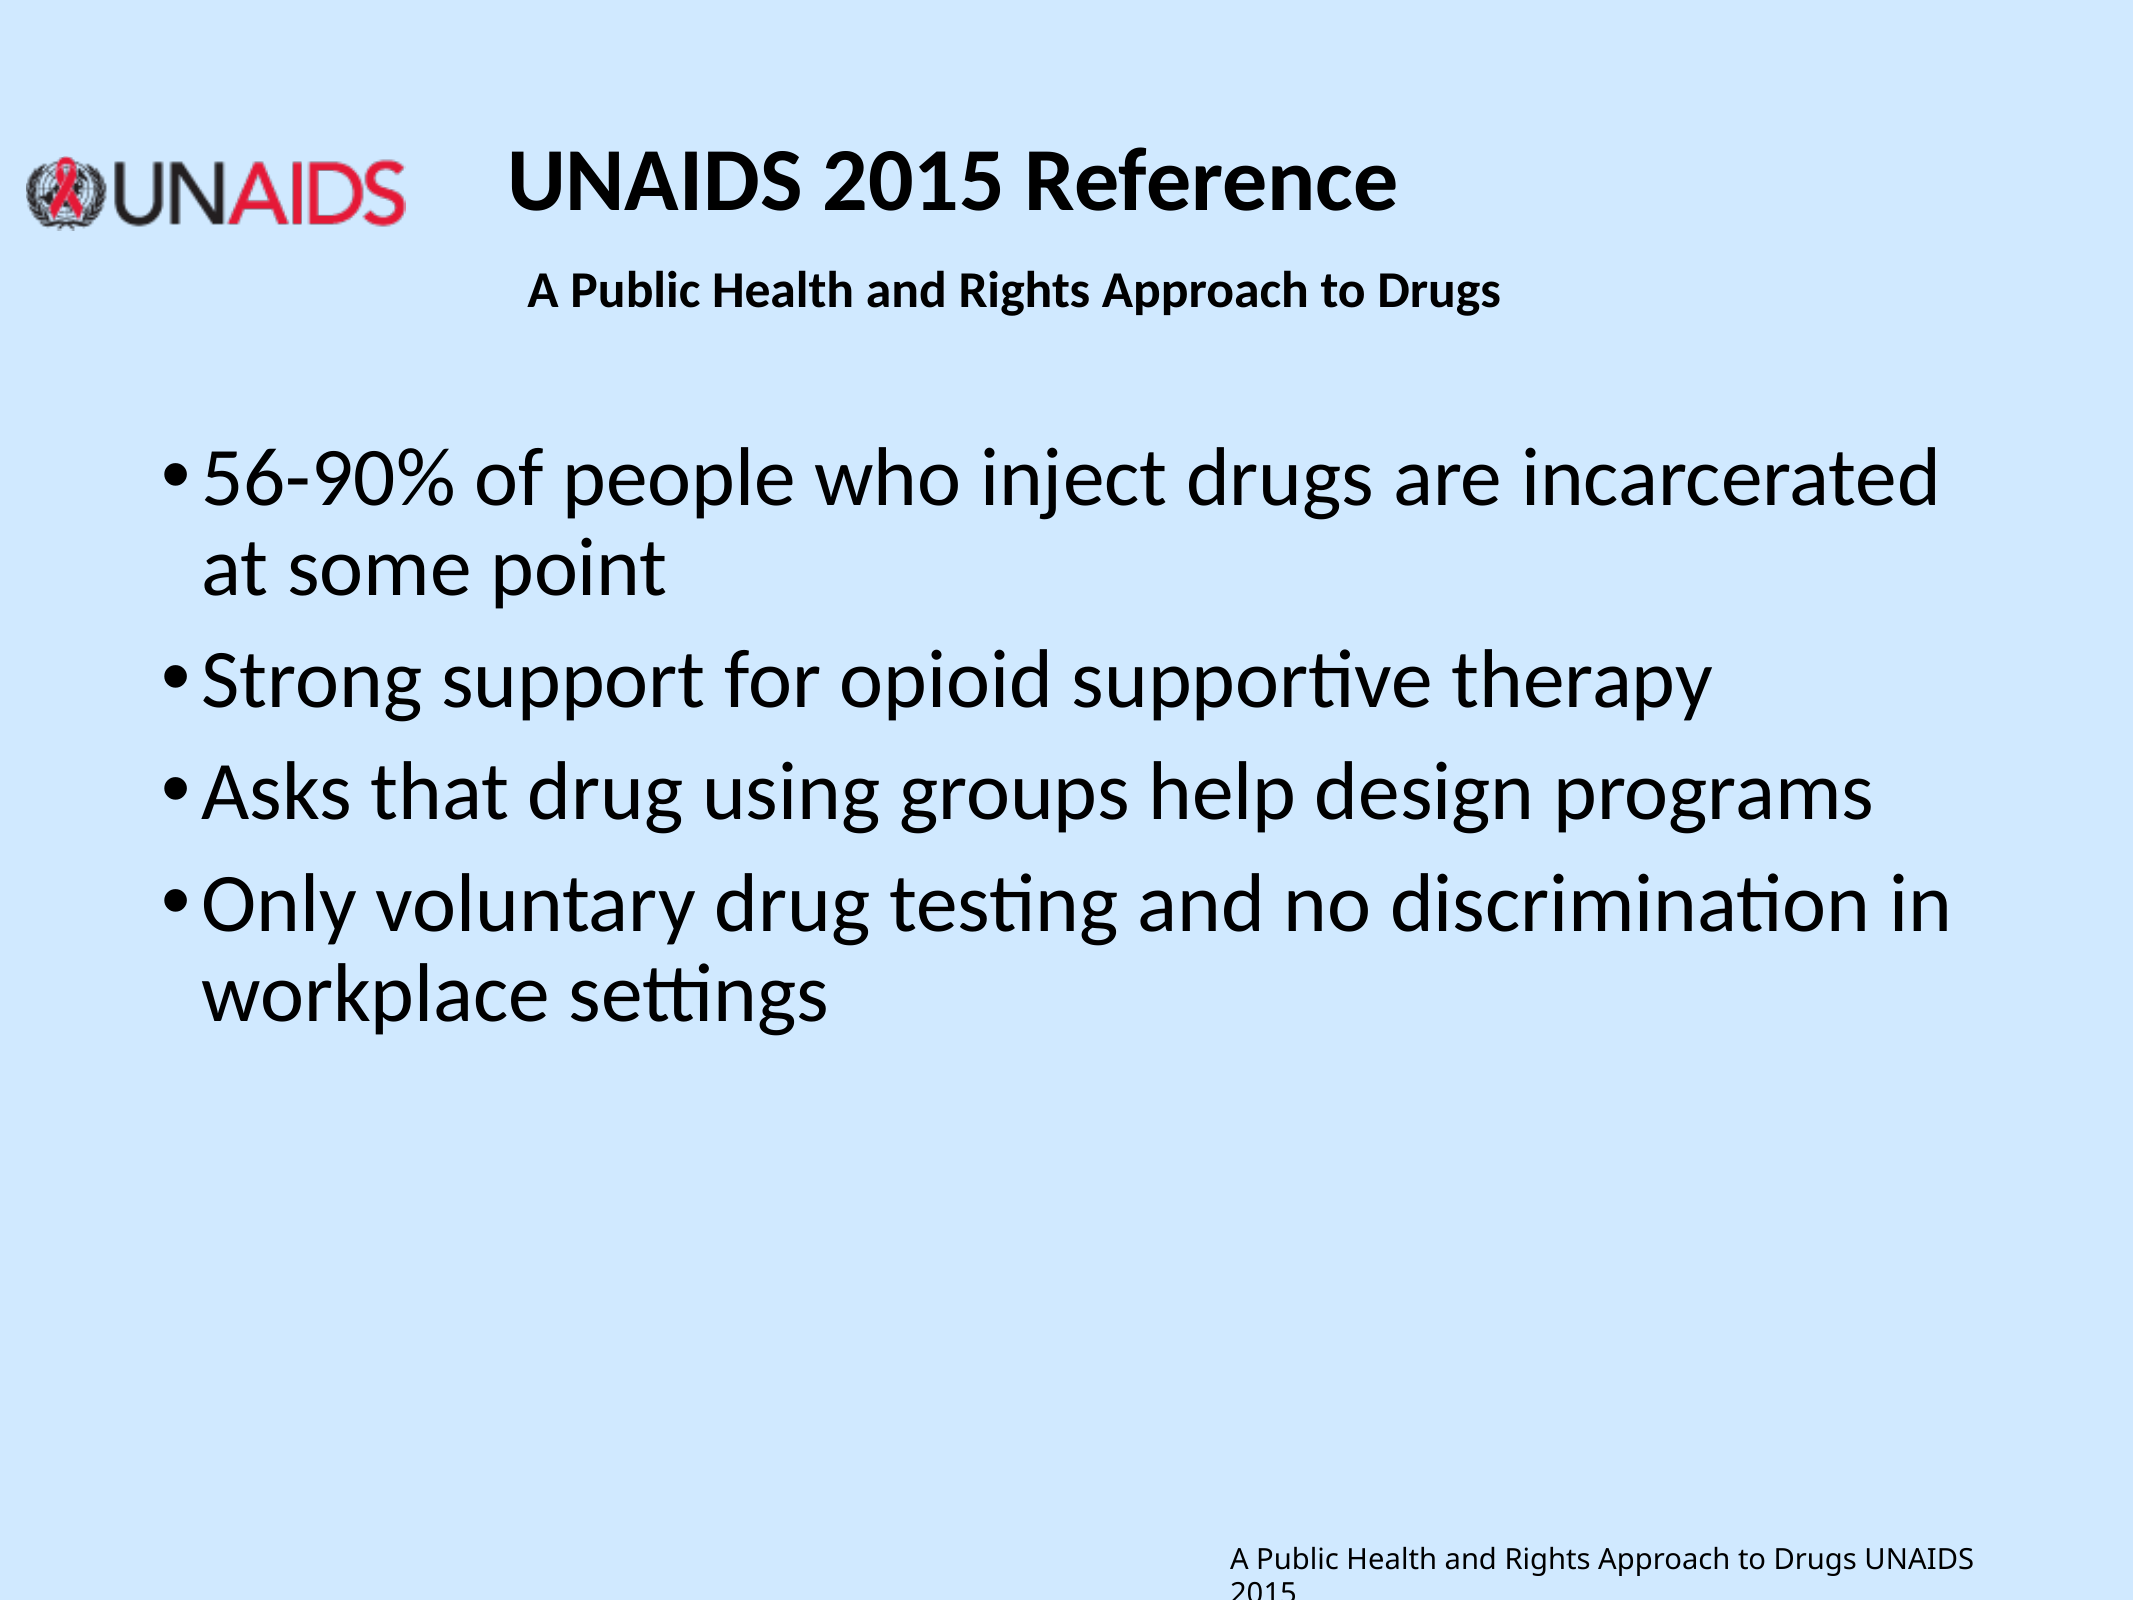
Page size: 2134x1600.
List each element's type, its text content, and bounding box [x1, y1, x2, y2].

text_box A Public Health and Rights Approach to Drugs UNAIDS 2015 [1215, 1532, 2047, 1600]
picture [26, 156, 406, 231]
title UNAIDS 2015 Reference A Public Health and Rights Approach to Drugs [492, 124, 1987, 336]
list 56-90% of people who inject drugs are incarcerated at some point Strong support for opioid supportive therapy Asks that drug using groups help design programs Only voluntary drug testing and no discrimination in workplace settings [146, 425, 1987, 1428]
